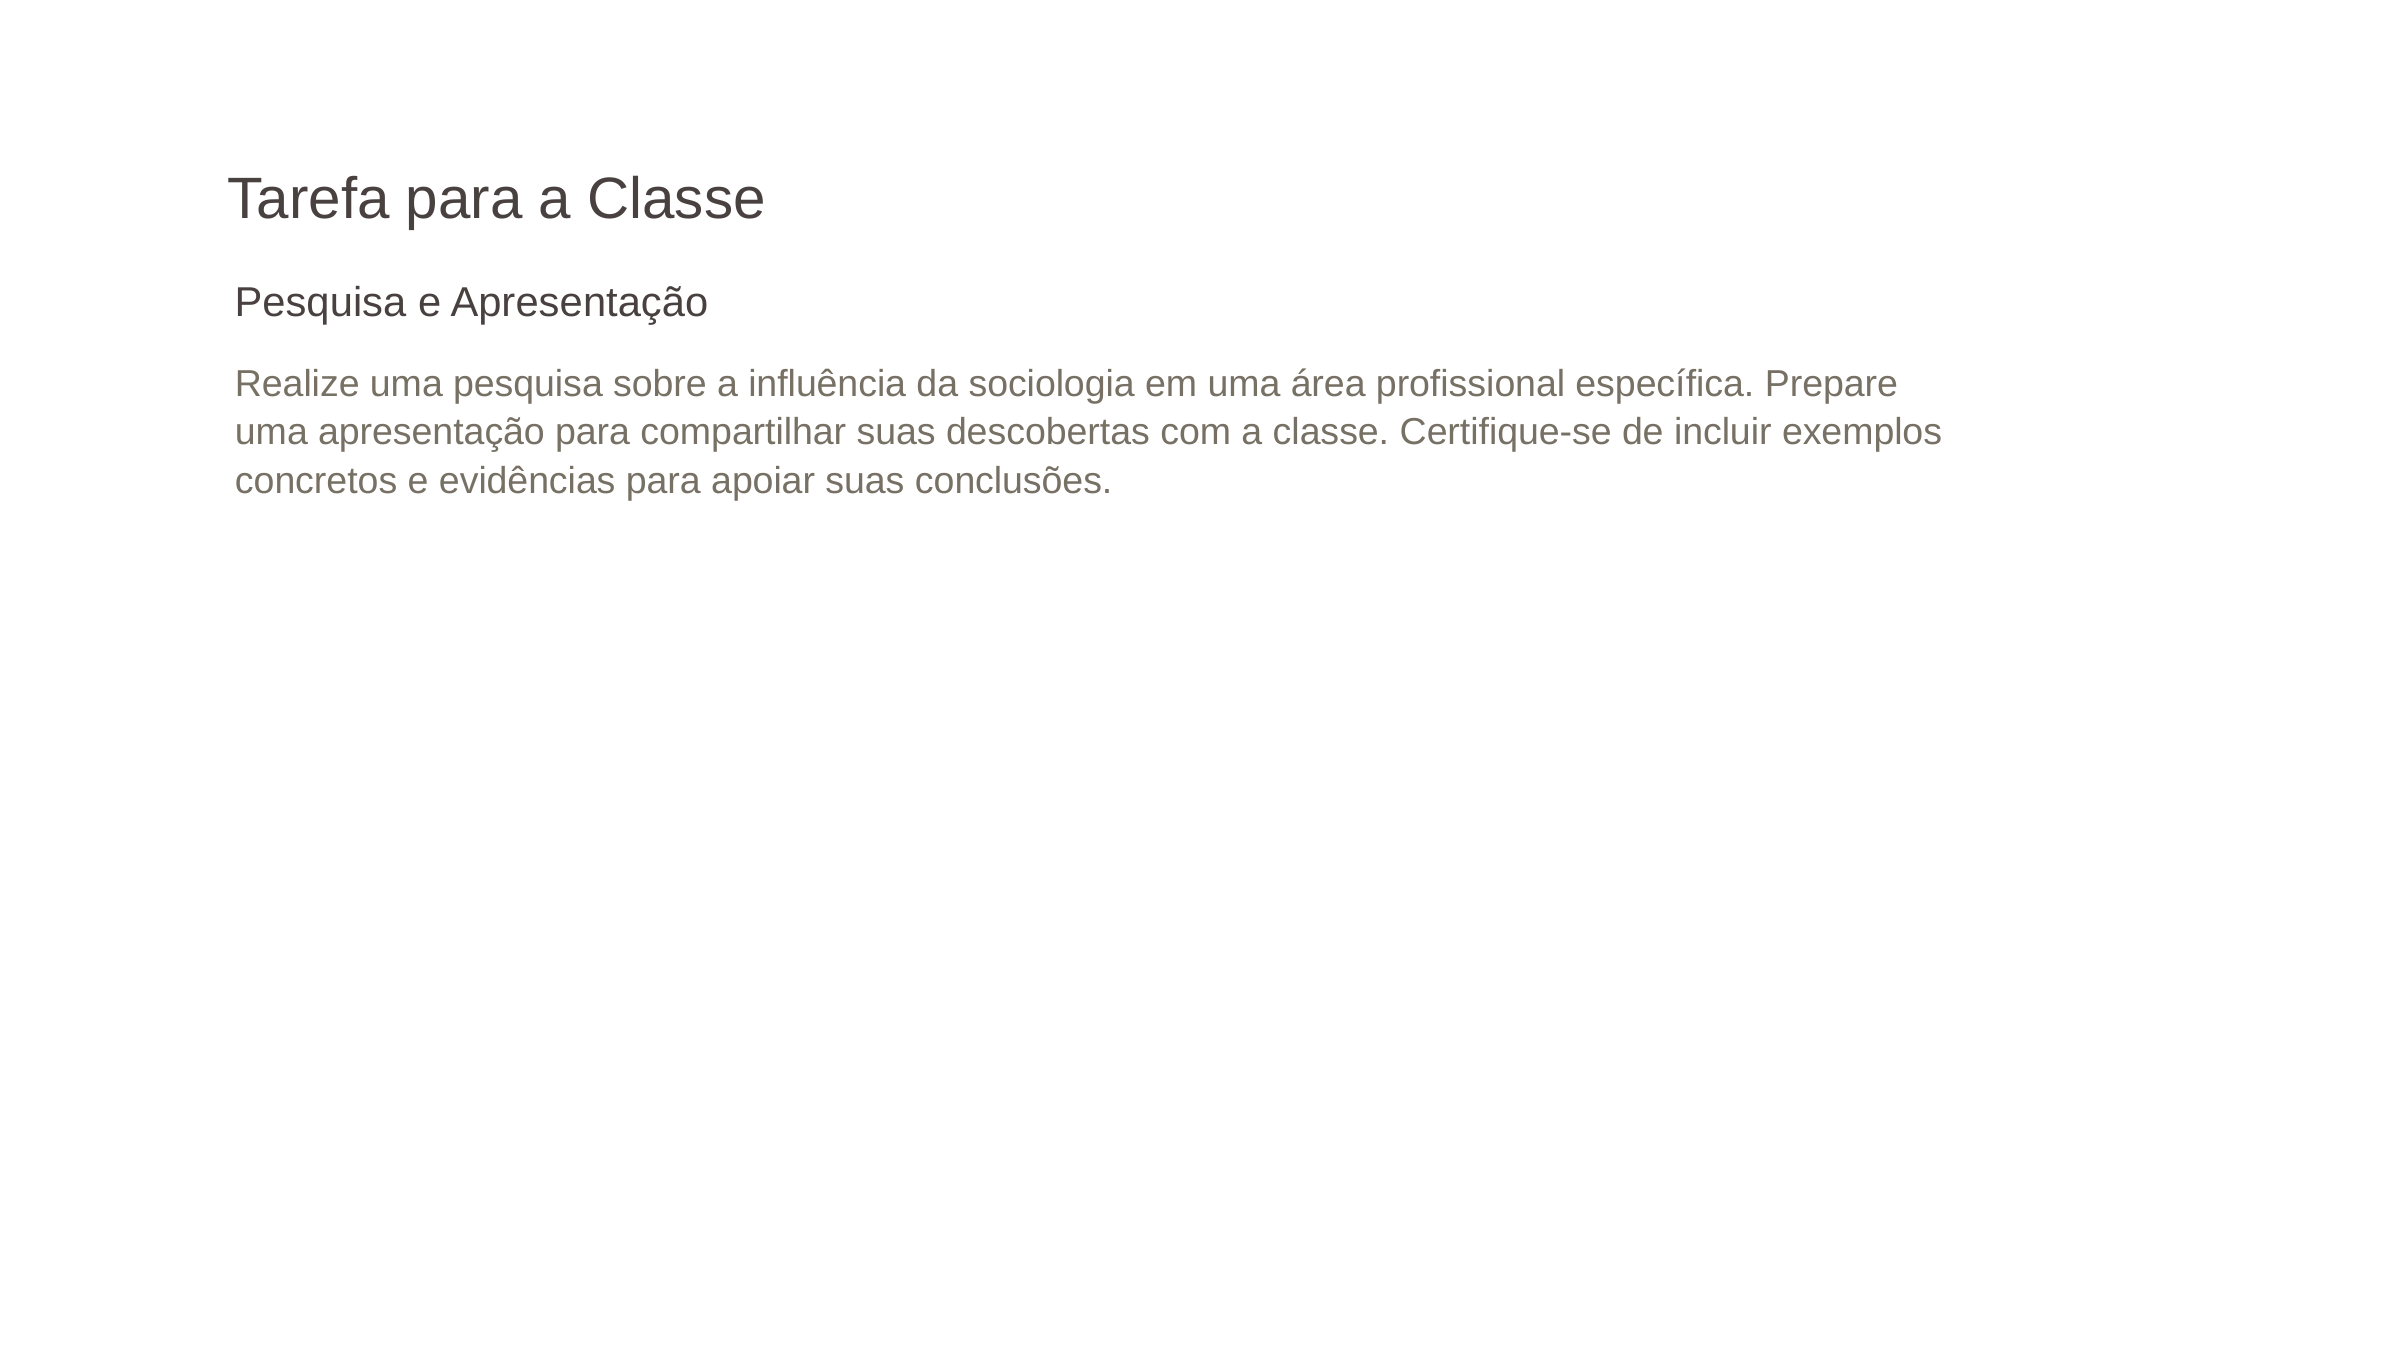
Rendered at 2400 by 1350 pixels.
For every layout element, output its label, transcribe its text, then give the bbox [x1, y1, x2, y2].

text_box Pesquisa e Apresentação [232, 270, 973, 325]
title Tarefa para a Classe [225, 156, 1116, 386]
text_box Realize uma pesquisa sobre a influência da sociologia em uma área profissional específica. Prepare uma apresentação para compartilhar suas descobertas com a classe. Certifique-se de incluir exemplos concretos e evidências para apoiar suas conclusões. [232, 353, 1973, 501]
